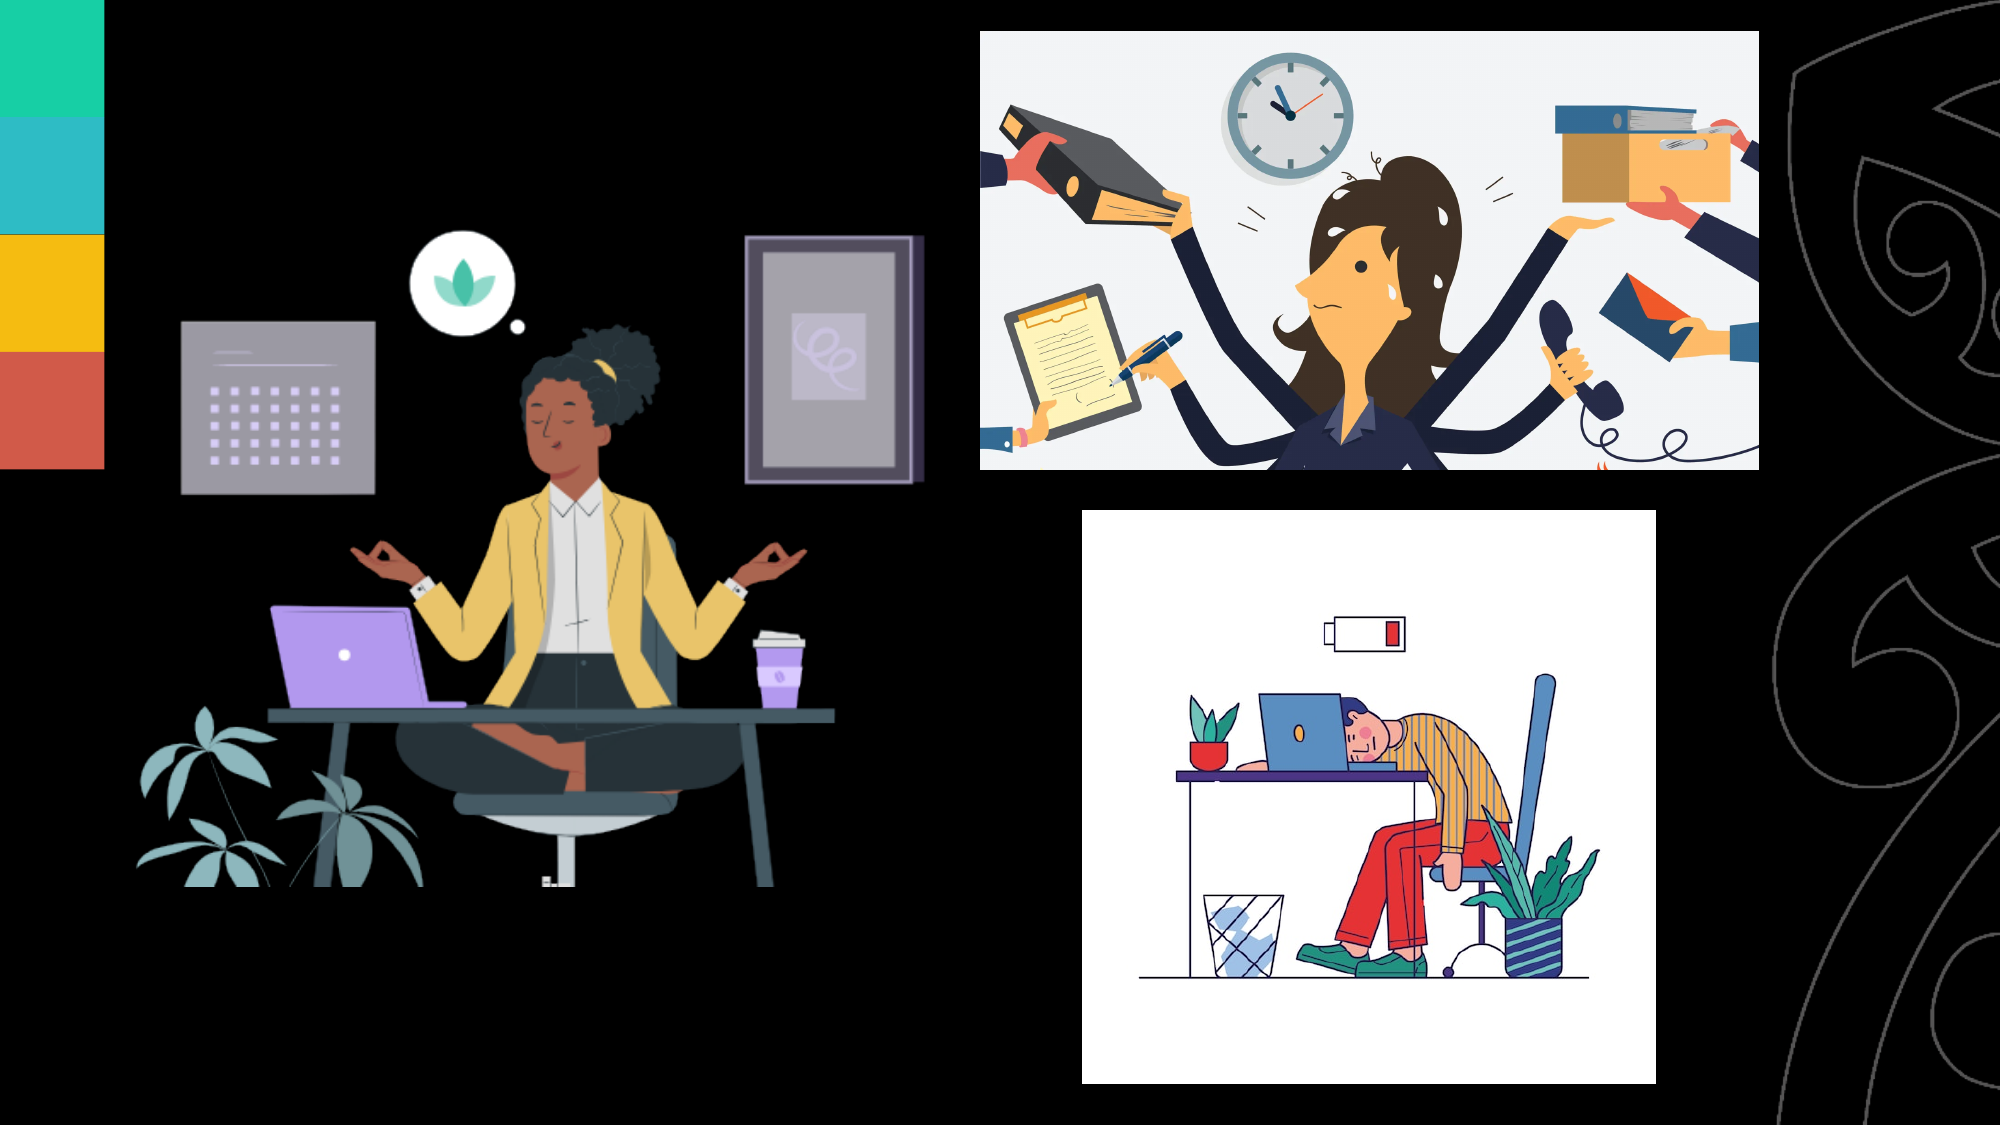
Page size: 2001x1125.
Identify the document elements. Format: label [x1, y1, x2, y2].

picture [980, 0, 2000, 1125]
text_box [0, 182, 287, 287]
picture [109, 220, 932, 887]
